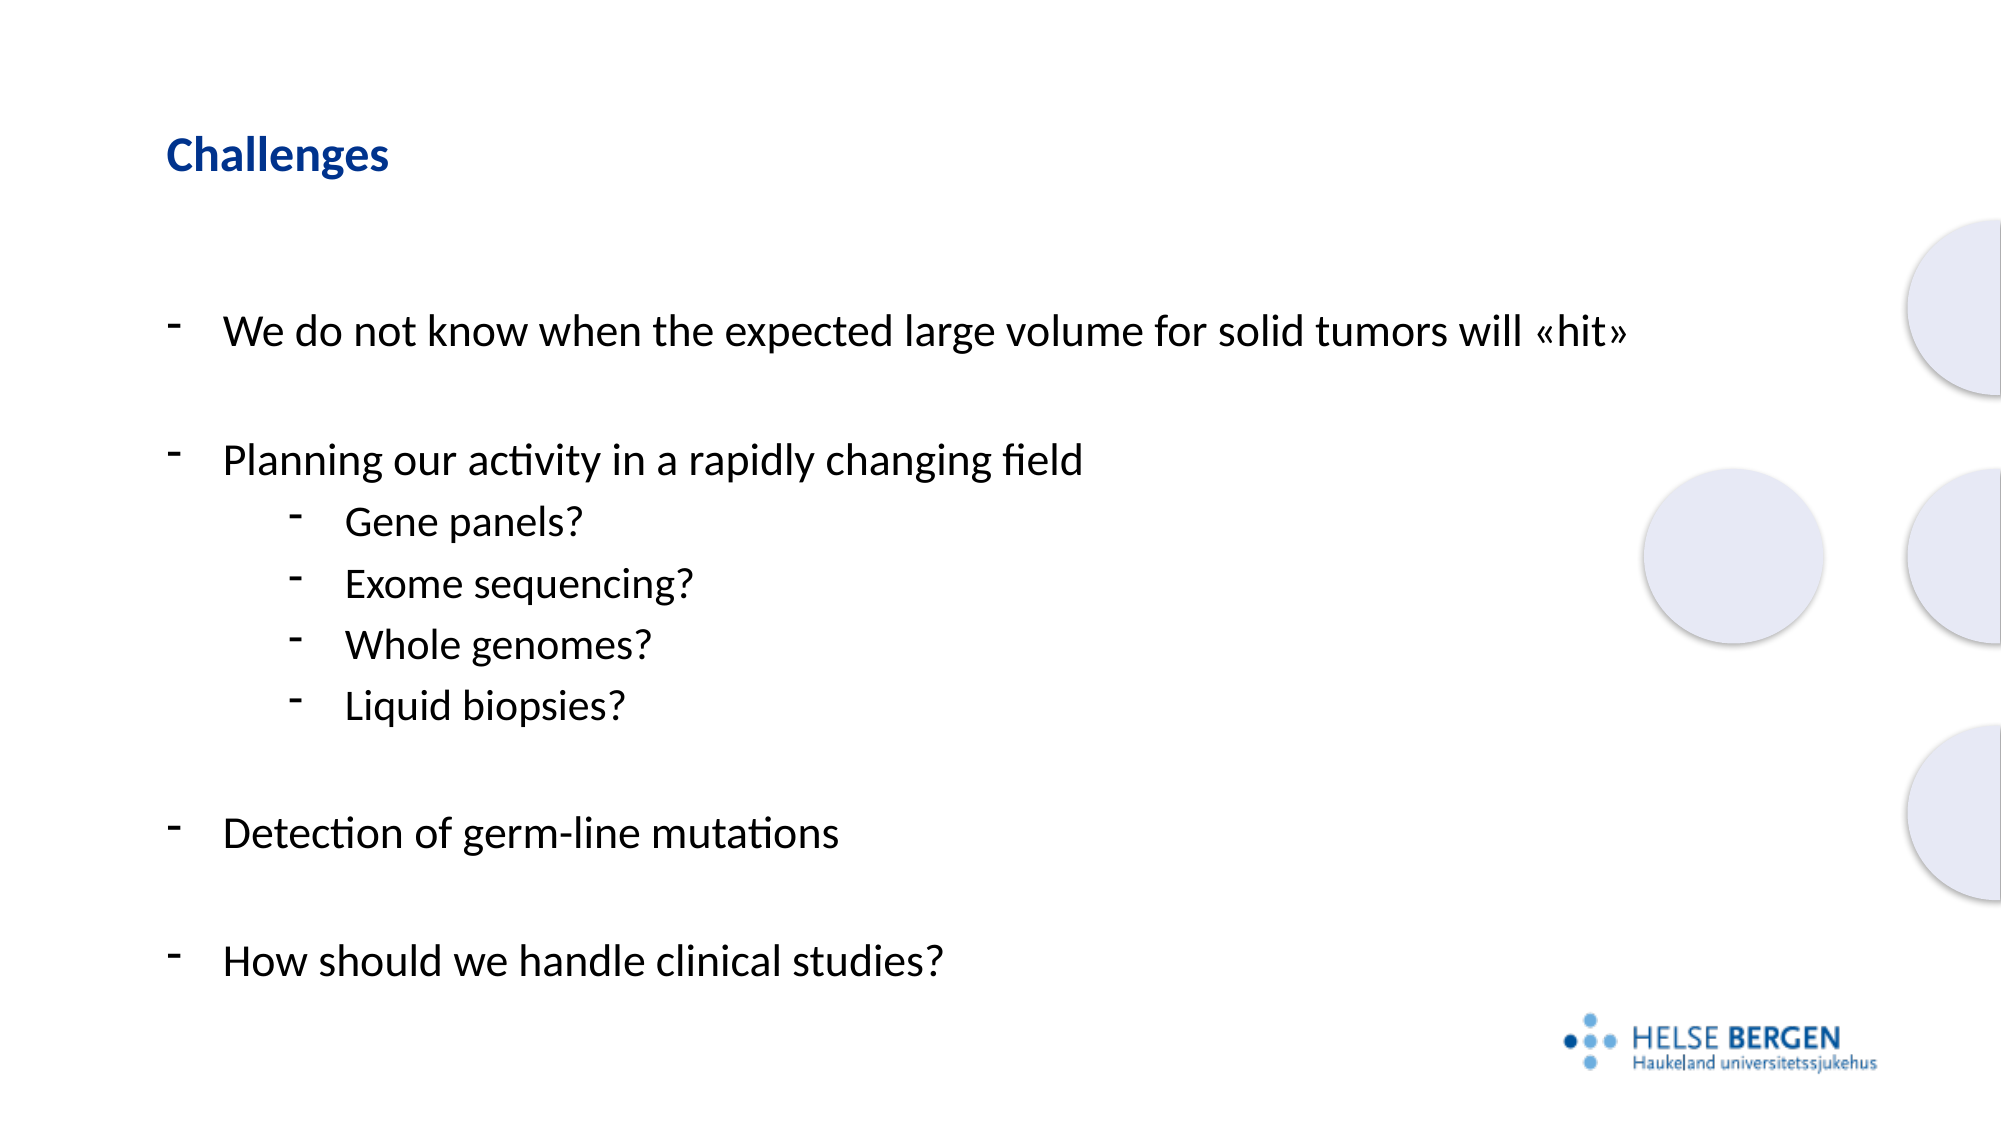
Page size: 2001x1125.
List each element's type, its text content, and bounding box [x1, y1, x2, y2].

list We do not know when the expected large volume for solid tumors will «hit» Planning our activity in a rapidly changing field Gene panels? Exome sequencing? Whole genomes? Liquid biopsies? Detection of germ-line mutations How should we handle clinical studies? [151, 293, 1831, 1037]
title Challenges [151, 113, 1831, 280]
